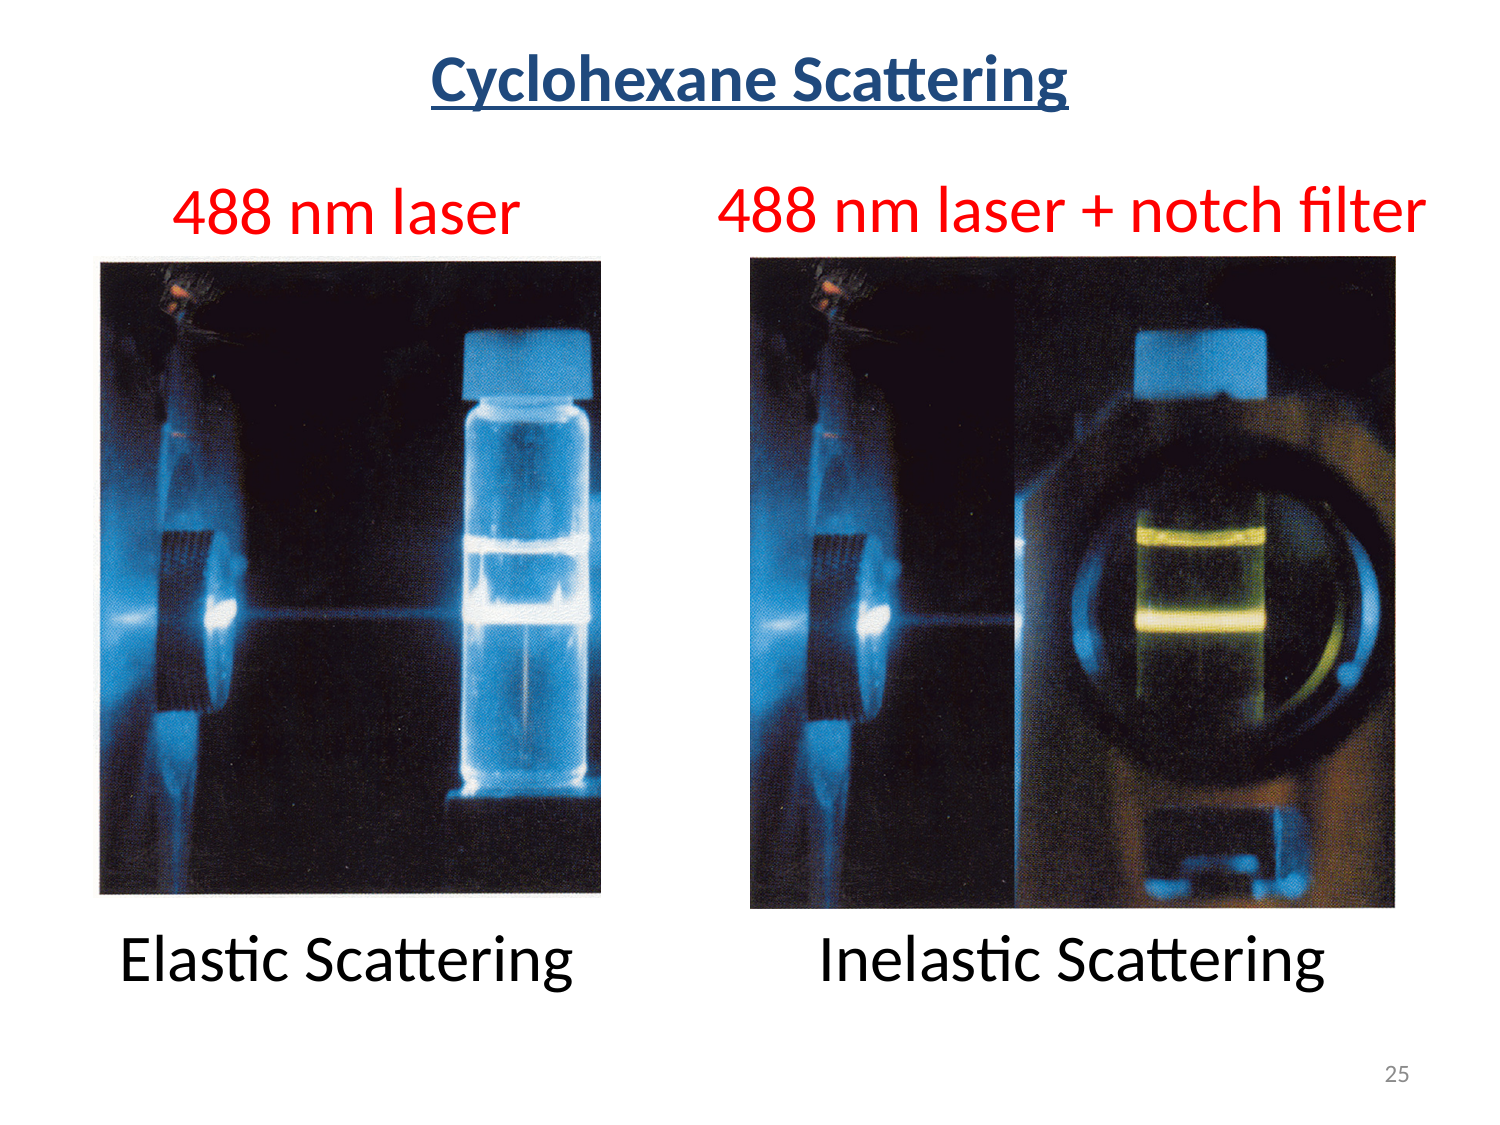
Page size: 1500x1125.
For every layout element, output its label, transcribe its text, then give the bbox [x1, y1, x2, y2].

text_box Elastic Scattering [0, 907, 698, 1003]
slide_number 25 [1074, 1042, 1425, 1103]
picture [749, 256, 1396, 909]
text_box Inelastic Scattering [722, 907, 1424, 1003]
text_box 488 nm laser [109, 160, 585, 254]
text_box 488 nm laser + notch filter [653, 157, 1492, 253]
picture [93, 256, 601, 900]
text_box Cyclohexane Scattering [74, 0, 1425, 151]
